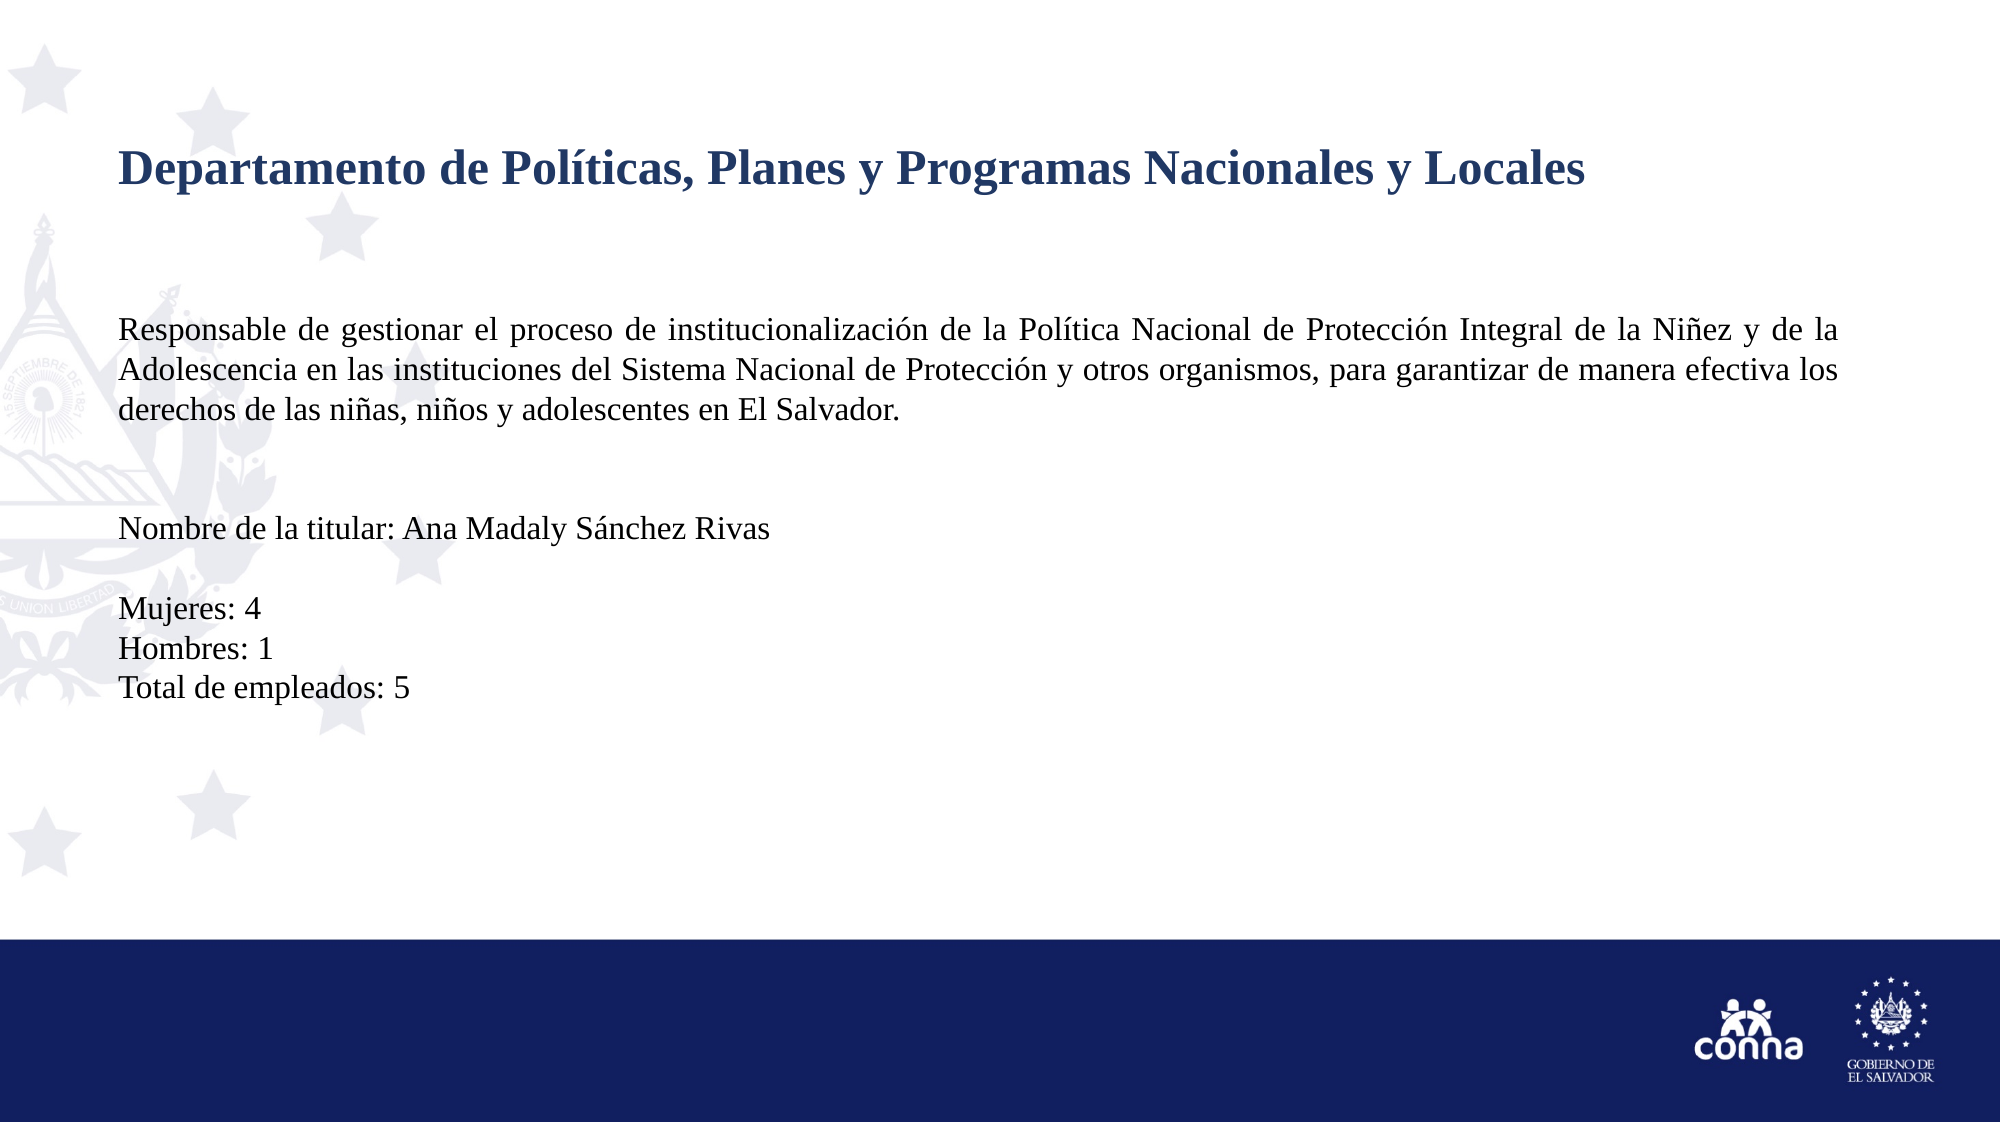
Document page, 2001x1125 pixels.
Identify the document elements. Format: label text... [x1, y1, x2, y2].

picture [0, 0, 2000, 1122]
list Responsable de gestionar el proceso de institucionalización de la Política Nacional de Protección Integral de la Niñez y de la Adolescencia en las instituciones del Sistema Nacional de Protección y otros organismos, para garantizar de manera efectiva los derechos de las niñas, niños y adolescentes en El Salvador. Nombre de la titular: Ana Madaly Sánchez Rivas Mujeres: 4 Hombres: 1 Total de empleados: 5 [103, 299, 1858, 1014]
title Departamento de Políticas, Planes y Programas Nacionales y Locales [103, 59, 1858, 278]
